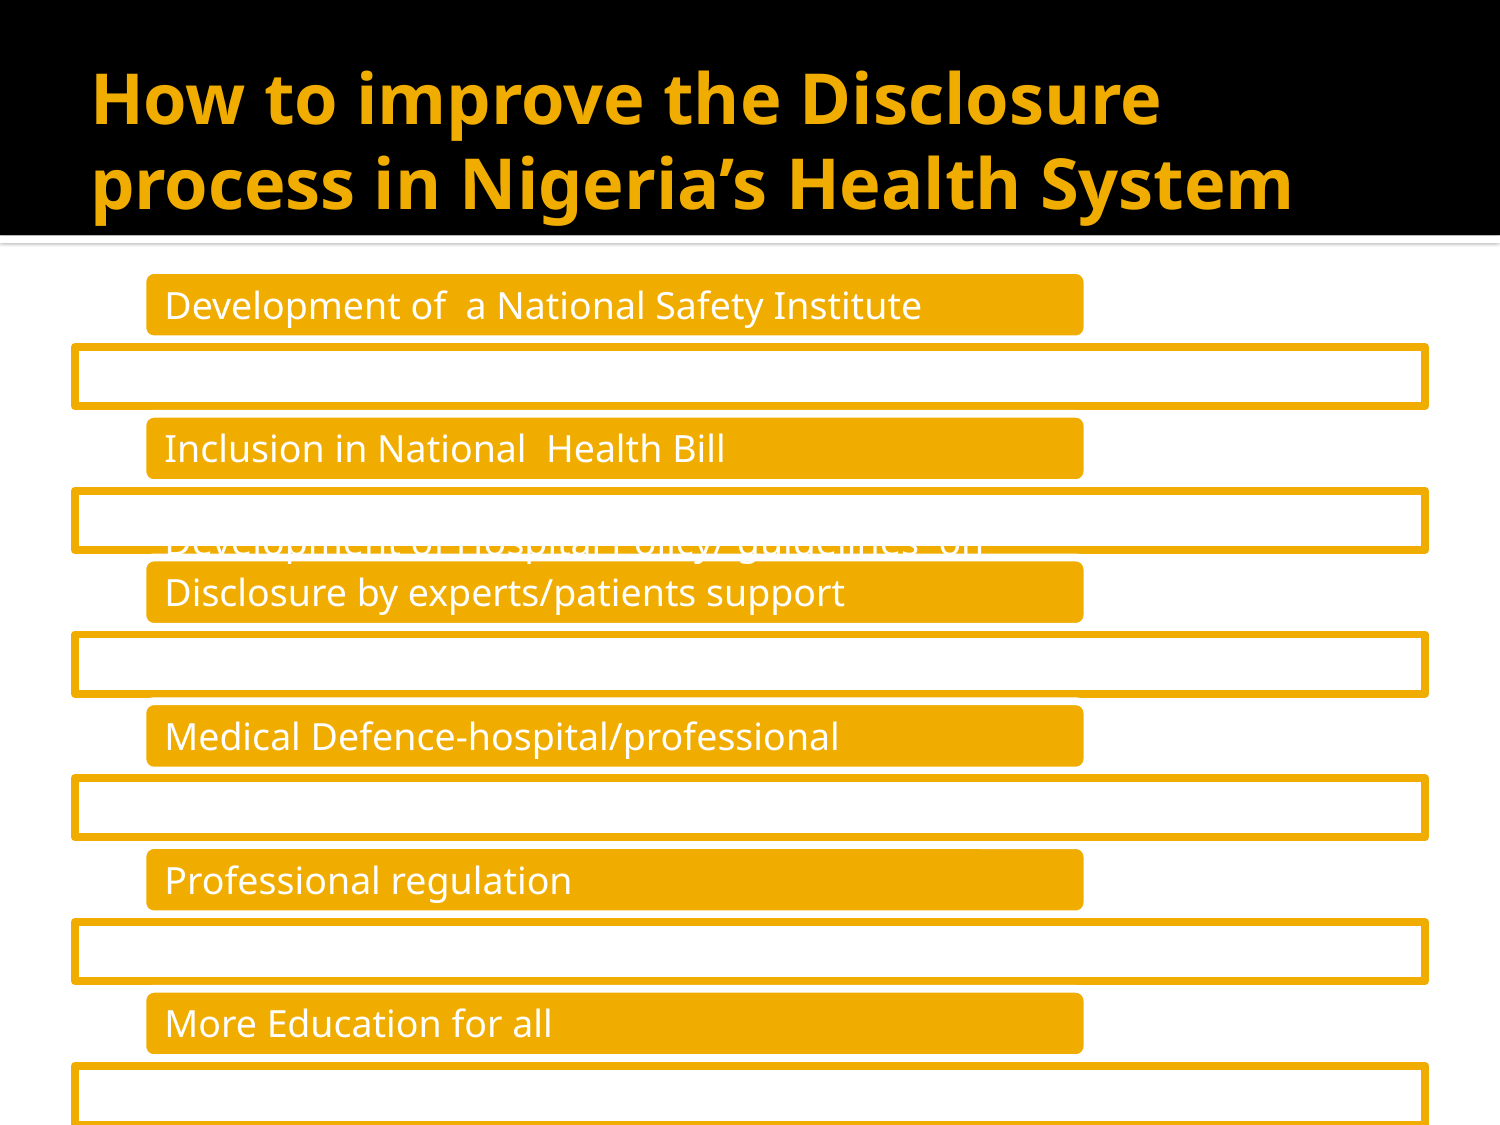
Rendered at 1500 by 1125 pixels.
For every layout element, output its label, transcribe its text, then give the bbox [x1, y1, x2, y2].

title How to improve the Disclosure process in Nigeria’s Health System [75, 45, 1425, 233]
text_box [74, 262, 1425, 1125]
